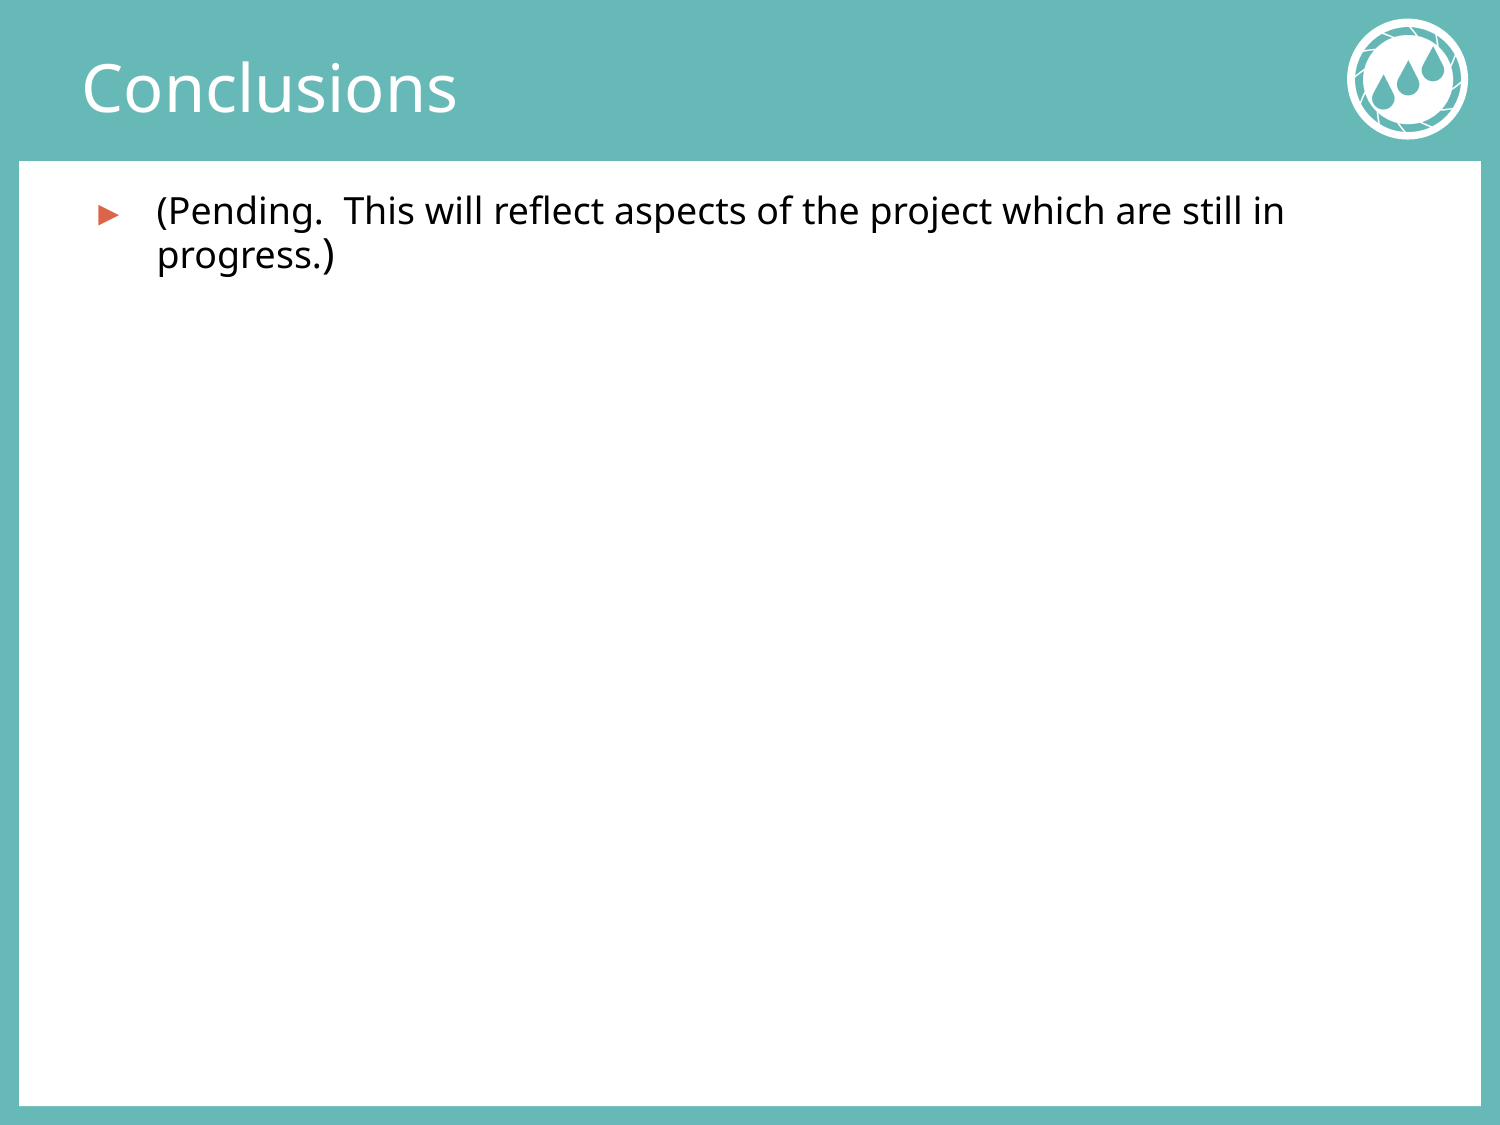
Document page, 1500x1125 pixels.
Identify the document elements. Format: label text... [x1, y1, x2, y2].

title Conclusions [66, 25, 1238, 134]
list (Pending. This will reflect aspects of the project which are still in progress.) [66, 184, 1434, 1085]
picture [1355, 27, 1461, 132]
